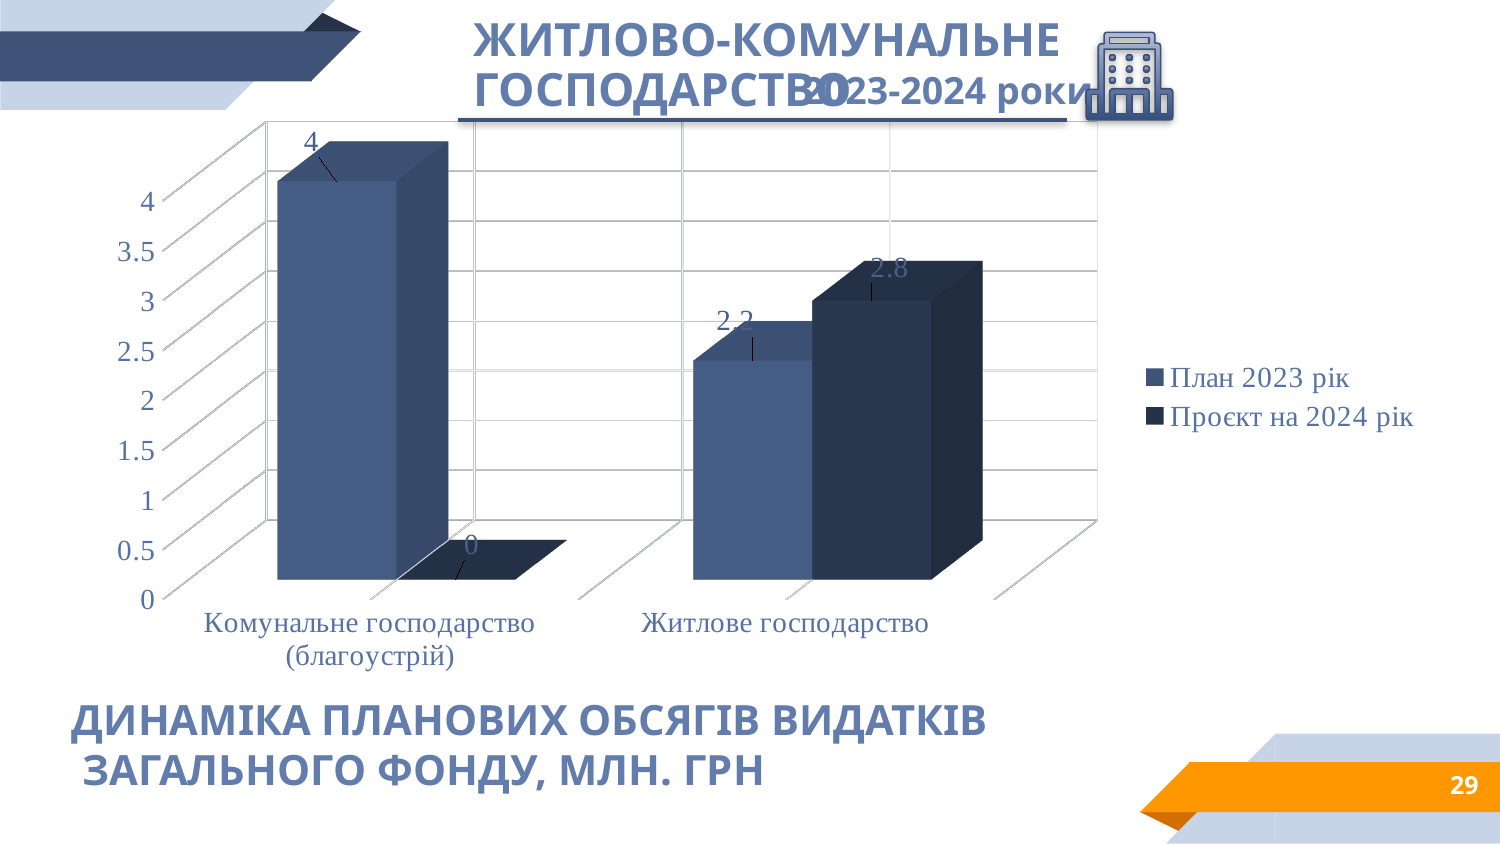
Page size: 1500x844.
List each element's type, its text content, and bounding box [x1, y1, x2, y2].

text_box 2023-2024 роки [787, 20, 1500, 127]
text_box ДИНАМІКА ПЛАНОВИХ ОБСЯГІВ ВИДАТКІВ ЗАГАЛЬНОГО ФОНДУ, МЛН. ГРН [56, 712, 1109, 809]
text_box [1085, 32, 1174, 121]
slide_number 29 [1249, 760, 1494, 813]
chart [77, 109, 1437, 684]
text_box ЖИТЛОВО-КОМУНАЛЬНЕ ГОСПОДАРСТВО [458, 0, 1302, 108]
